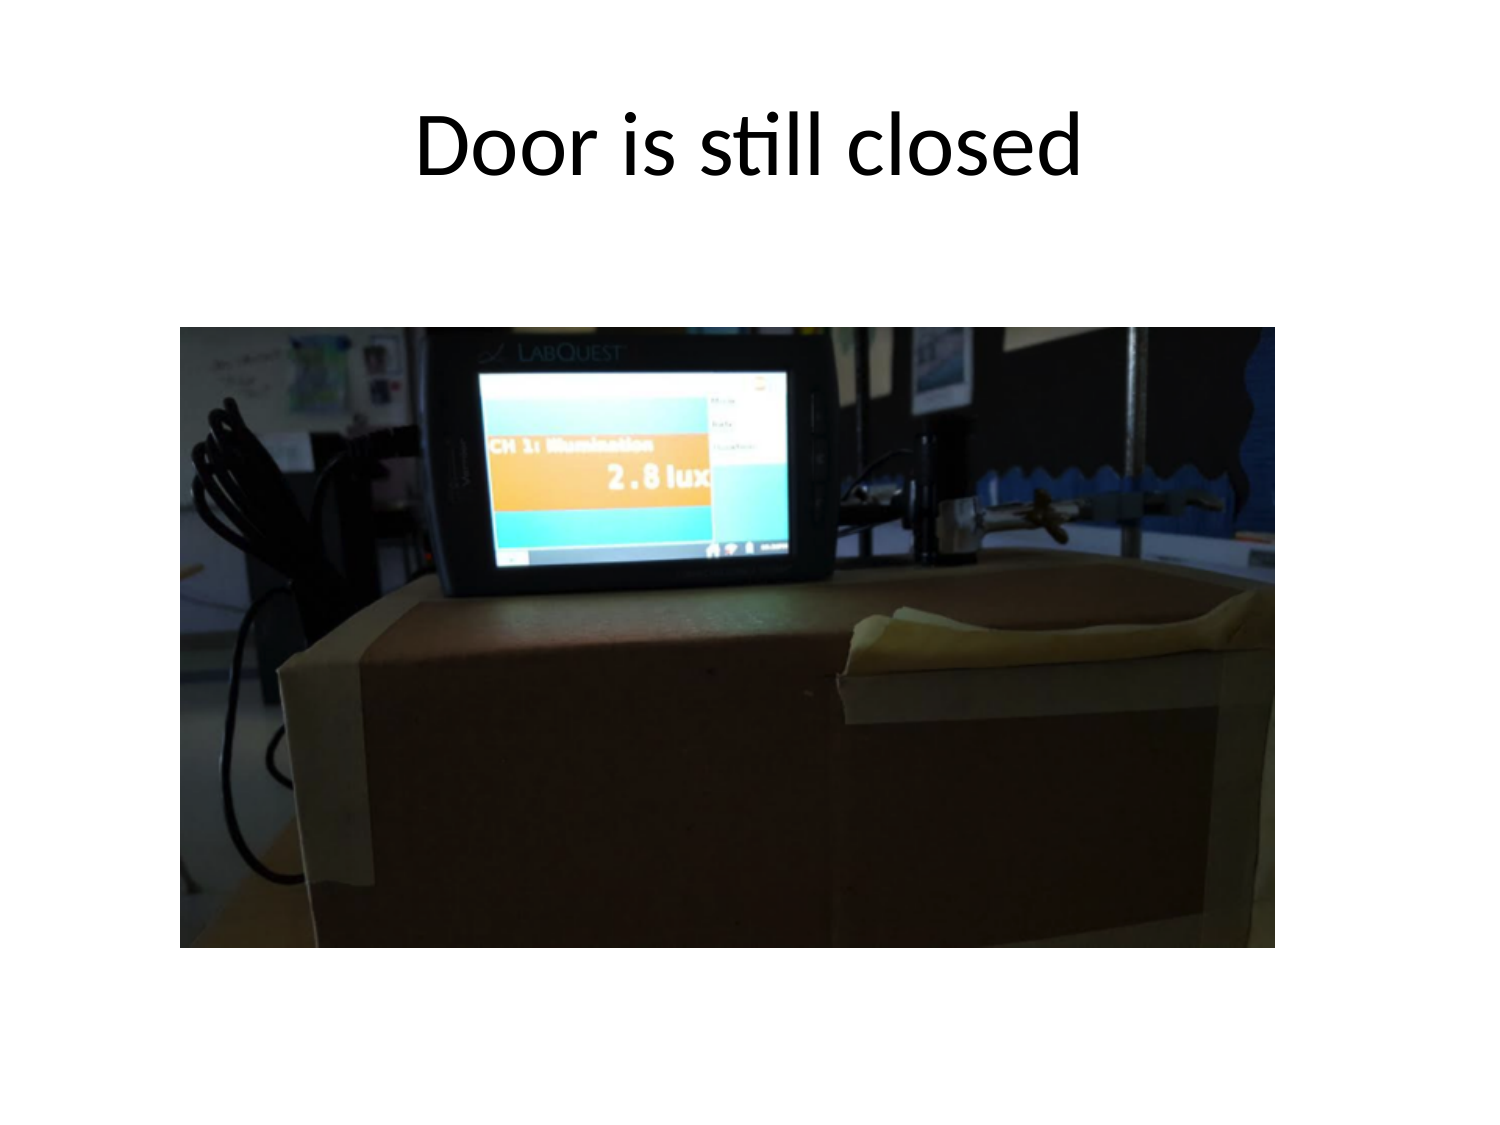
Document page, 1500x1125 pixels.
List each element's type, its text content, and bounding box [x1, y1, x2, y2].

title Door is still closed [75, 45, 1425, 233]
picture [179, 327, 1275, 948]
